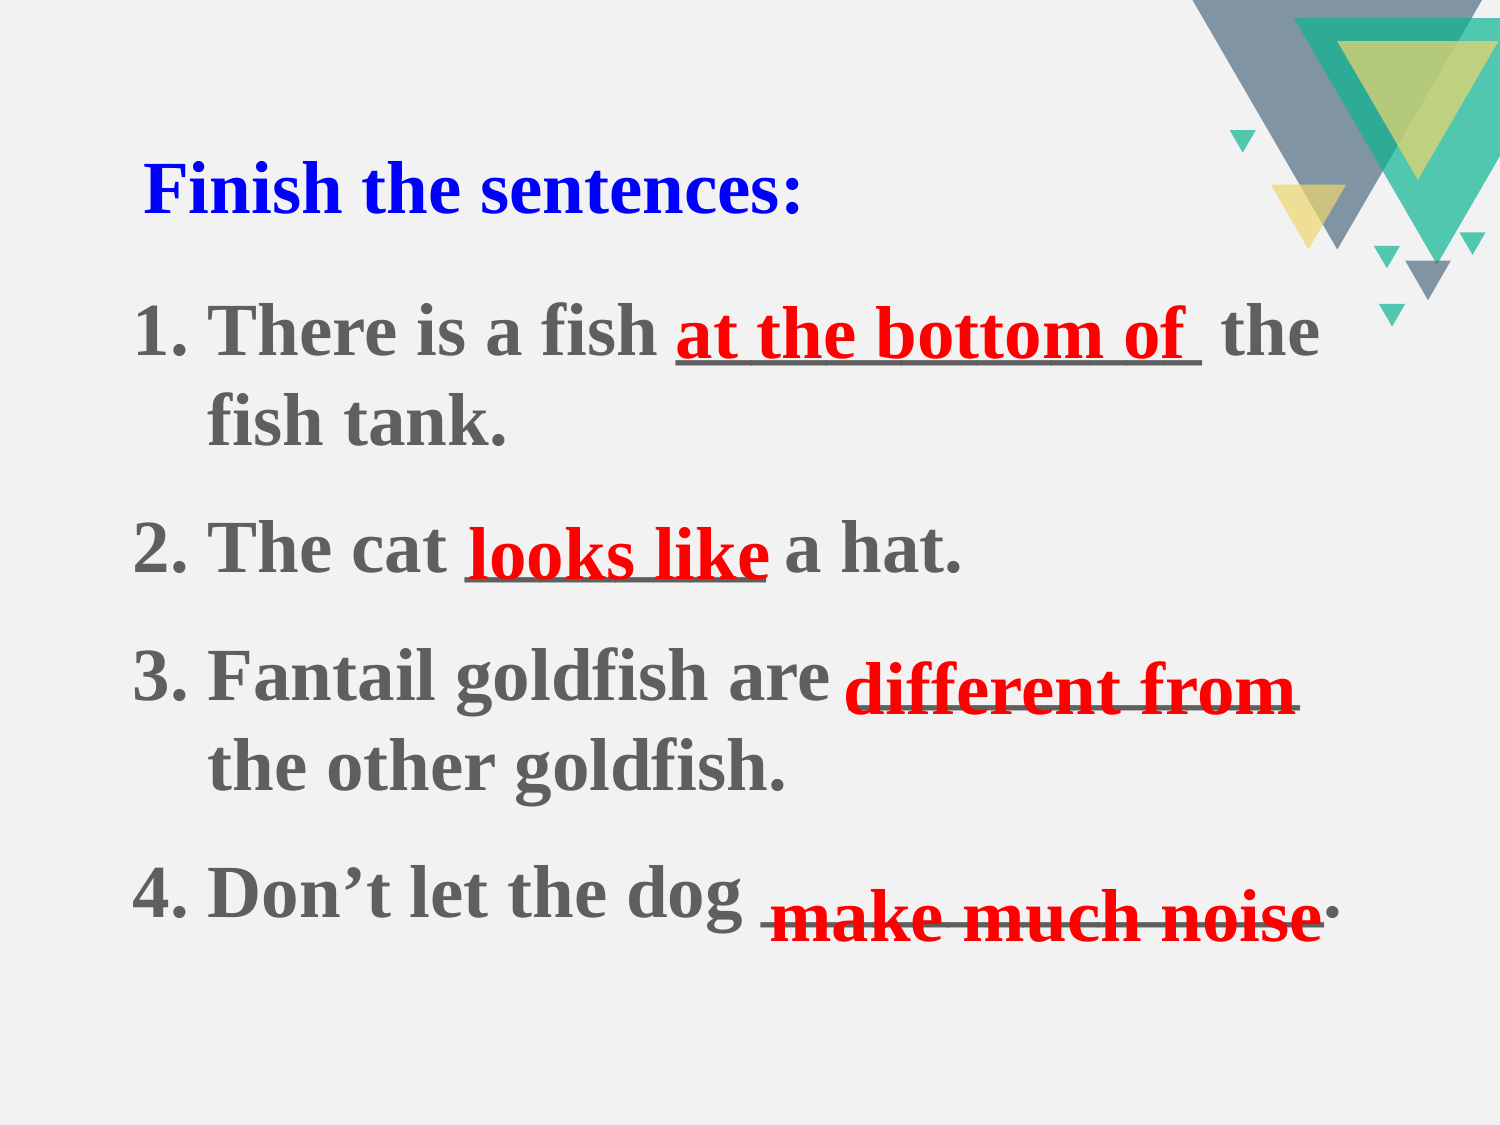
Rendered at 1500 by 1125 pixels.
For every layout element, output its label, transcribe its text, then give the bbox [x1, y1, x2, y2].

text_box Finish the sentences: [128, 131, 821, 237]
text_box make much noise [754, 858, 1376, 964]
text_box different from [829, 632, 1350, 738]
text_box looks like [453, 497, 824, 603]
text_box at the bottom of [660, 275, 1220, 381]
text_box There is a fish ______________ the fish tank. The cat ________ a hat. Fantail goldfish are ____________ the other goldfish. Don’t let the dog _______________. [117, 272, 1365, 941]
